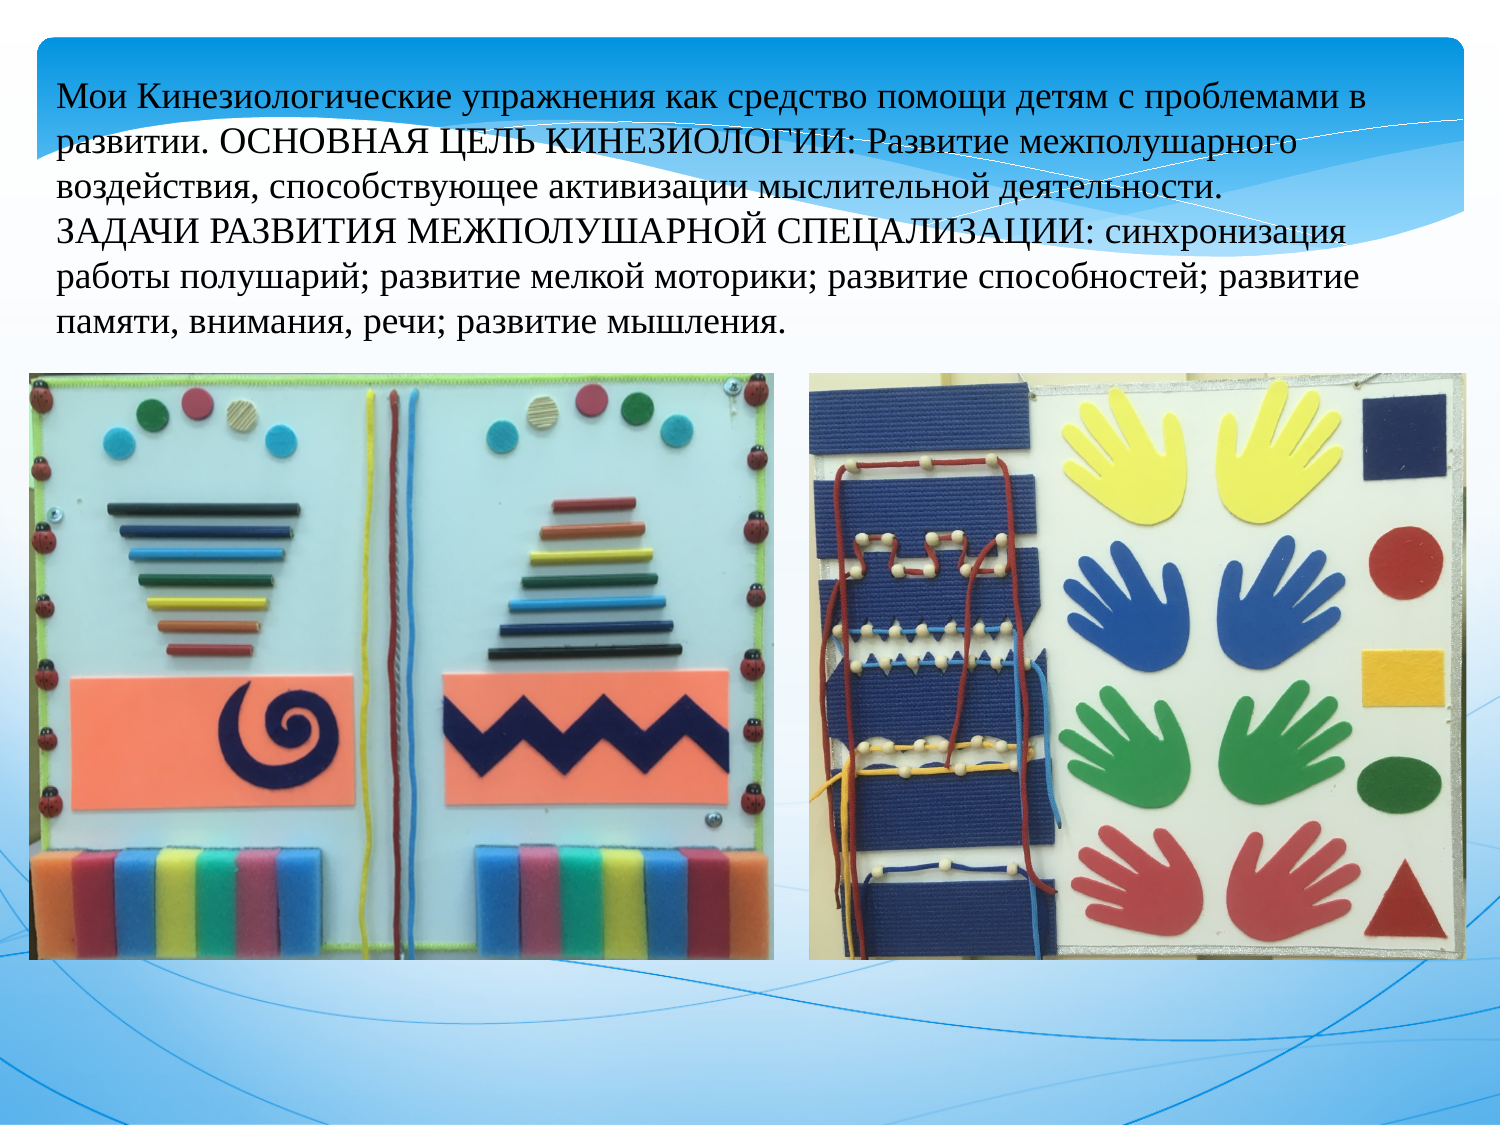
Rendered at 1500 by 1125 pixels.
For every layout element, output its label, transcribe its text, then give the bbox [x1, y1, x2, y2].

picture [808, 373, 1467, 960]
text_box Мои Кинезиологические упражнения как средство помощи детям с проблемами в развитии. ОСНОВНАЯ ЦЕЛЬ КИНЕЗИОЛОГИИ: Развитие межполушарного воздействия, способствующее активизации мыслительной деятельности. ЗАДАЧИ РАЗВИТИЯ МЕЖПОЛУШАРНОЙ СПЕЦАЛИЗАЦИИ: синхронизация работы полушарий; развитие мелкой моторики; развитие способностей; развитие памяти, внимания, речи; развитие мышления. [41, 19, 1483, 394]
picture [29, 373, 774, 960]
